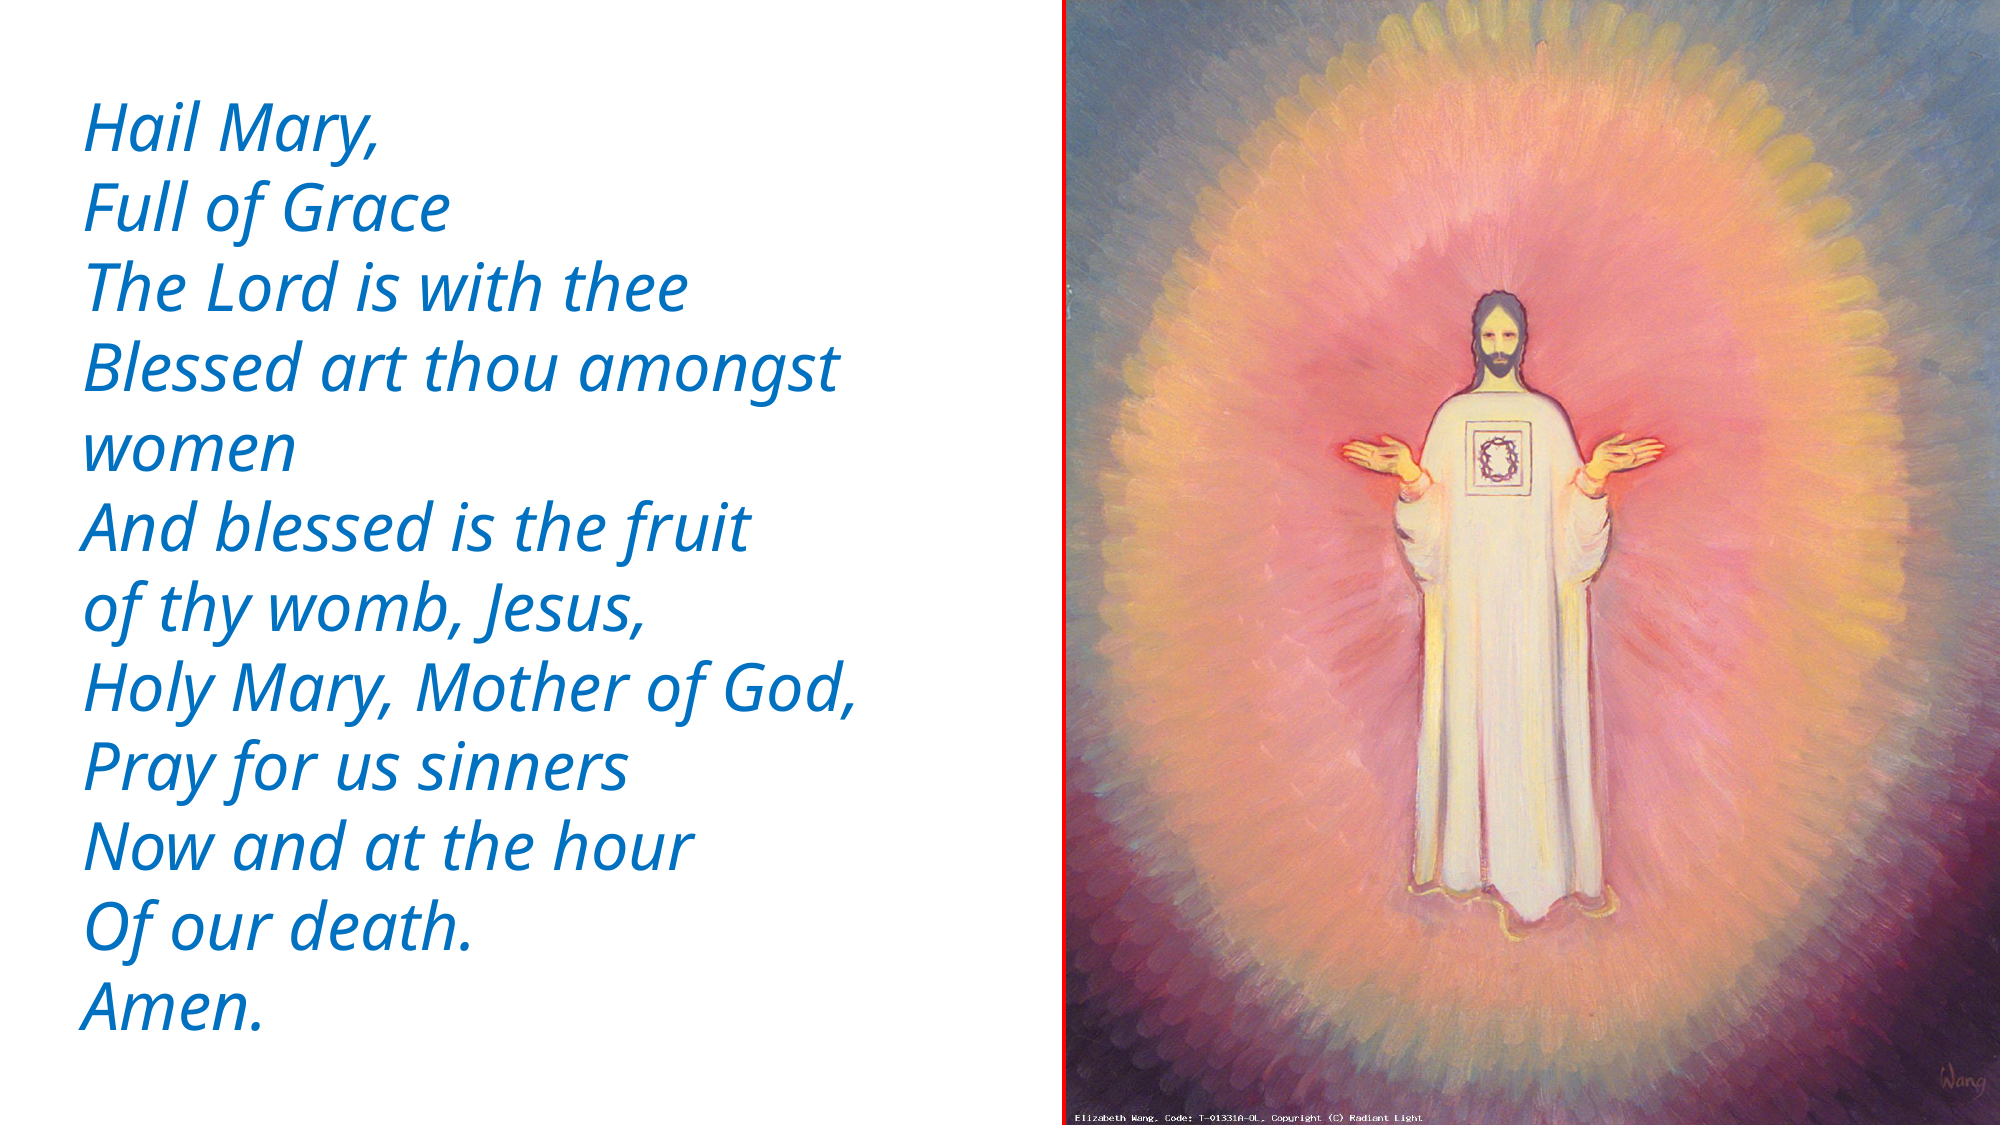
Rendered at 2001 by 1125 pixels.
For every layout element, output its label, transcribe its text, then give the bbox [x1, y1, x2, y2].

text_box Hail Mary, Full of Grace The Lord is with thee Blessed art thou amongst women And blessed is the fruit of thy womb, Jesus, Holy Mary, Mother of God, Pray for us sinners Now and at the hour Of our death. Amen. [67, 77, 1000, 1097]
picture [1066, 0, 2000, 1125]
